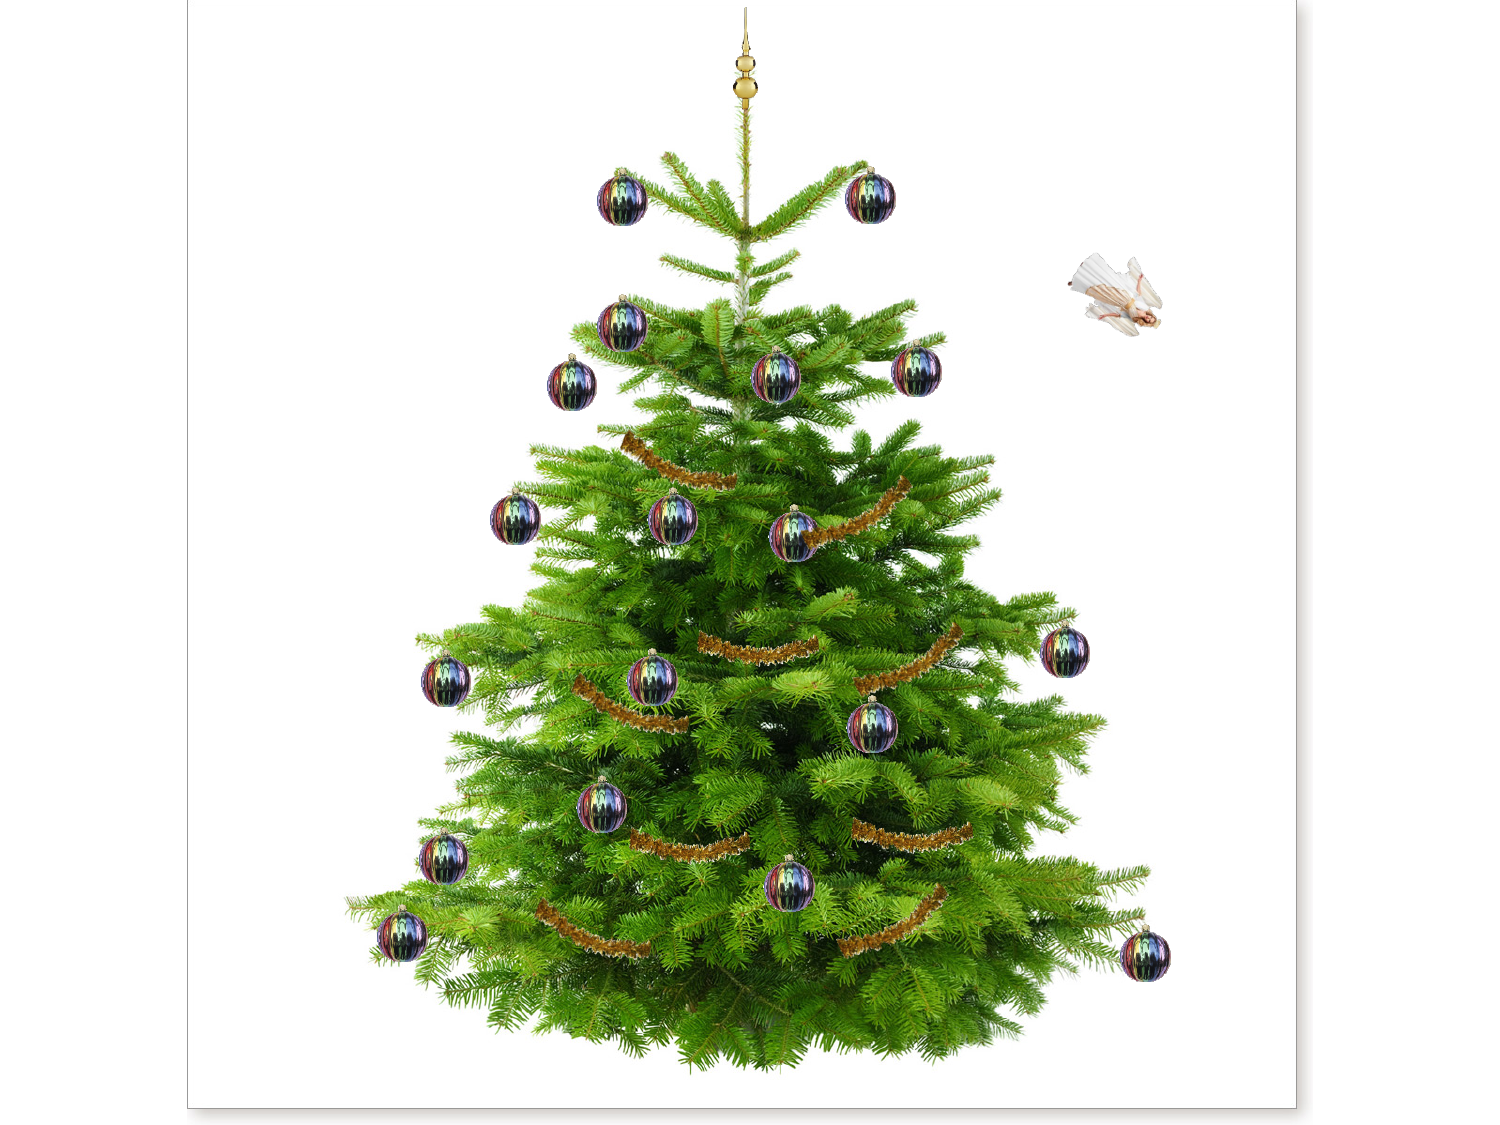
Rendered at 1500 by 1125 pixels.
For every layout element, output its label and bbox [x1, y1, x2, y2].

picture [187, 0, 1313, 1125]
